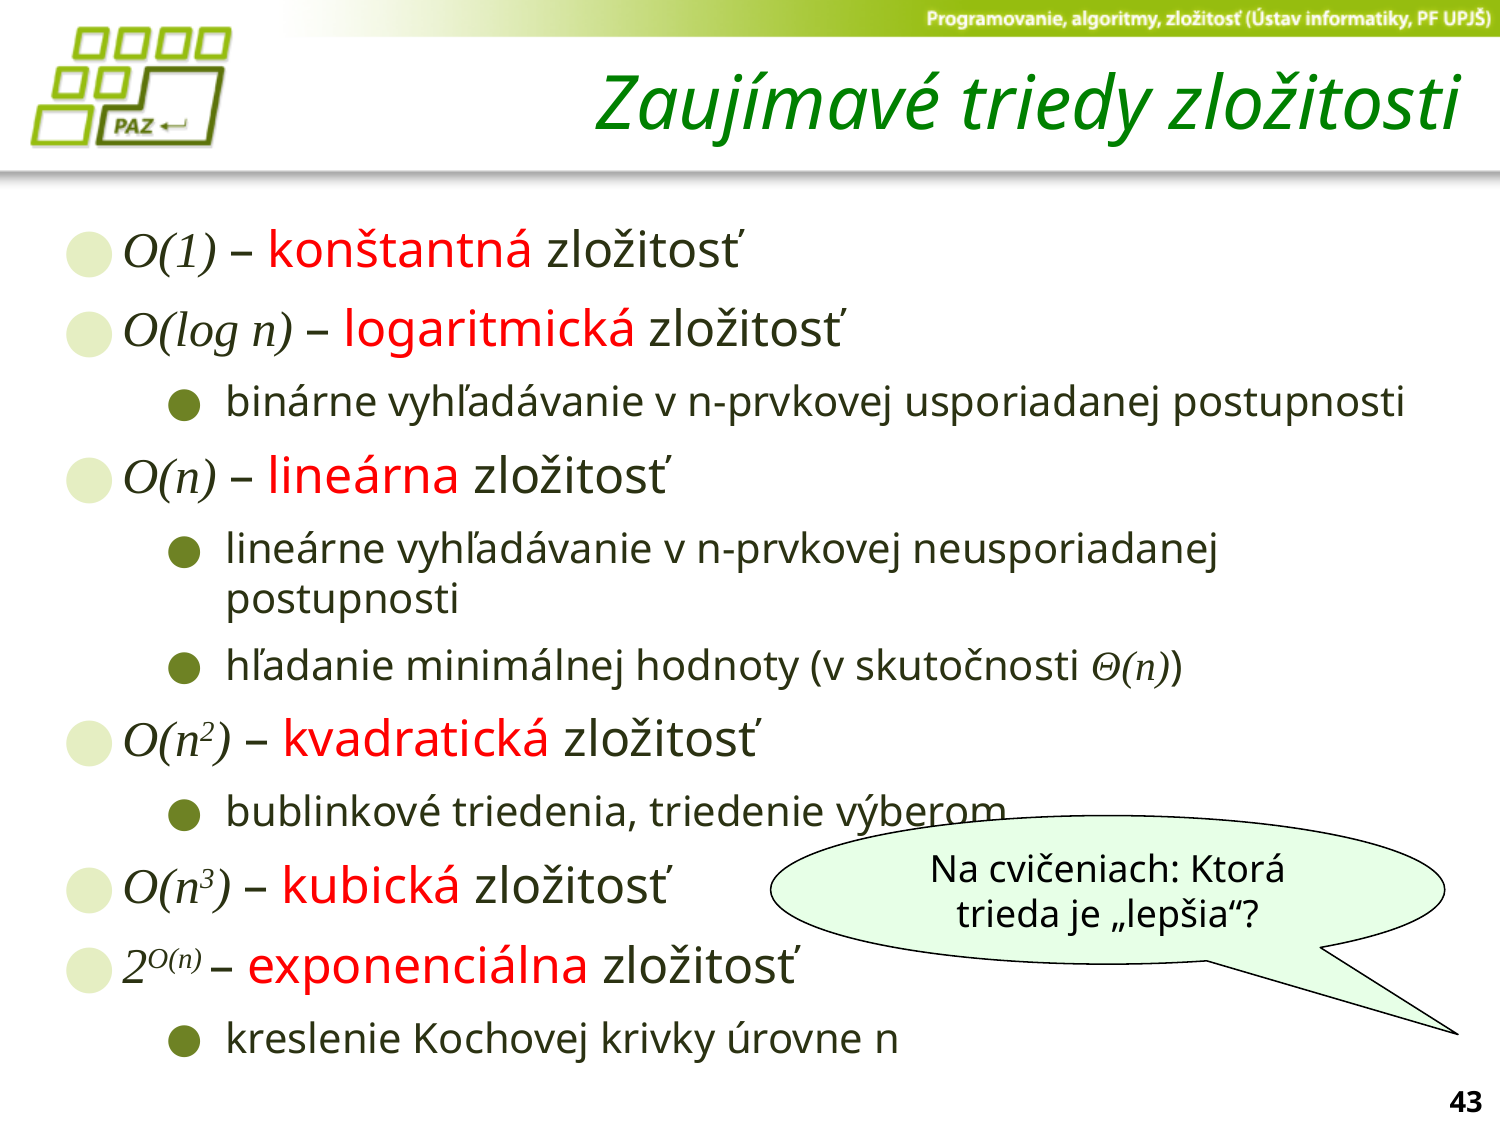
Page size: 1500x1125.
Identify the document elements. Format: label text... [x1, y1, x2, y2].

title Zaujímavé triedy zložitosti [343, 46, 1477, 135]
text_box Na cvičeniach: Ktorá trieda je „lepšia“? [770, 815, 1459, 1035]
list O(1) – konštantná zložitosť O(log n) – logaritmická zložitosť binárne vyhľadávanie v n-prvkovej usporiadanej postupnosti O(n) – lineárna zložitosť lineárne vyhľadávanie v n-prvkovej neusporiadanej postupnosti hľadanie minimálnej hodnoty (v skutočnosti Θ(n)) O(n2) – kvadratická zložitosť bublinkové triedenia, triedenie výberom, ... O(n3) – kubická zložitosť 2O(n) – exponenciálna zložitosť kreslenie Kochovej krivky úrovne n [48, 209, 1456, 1080]
picture [0, 0, 1500, 1125]
